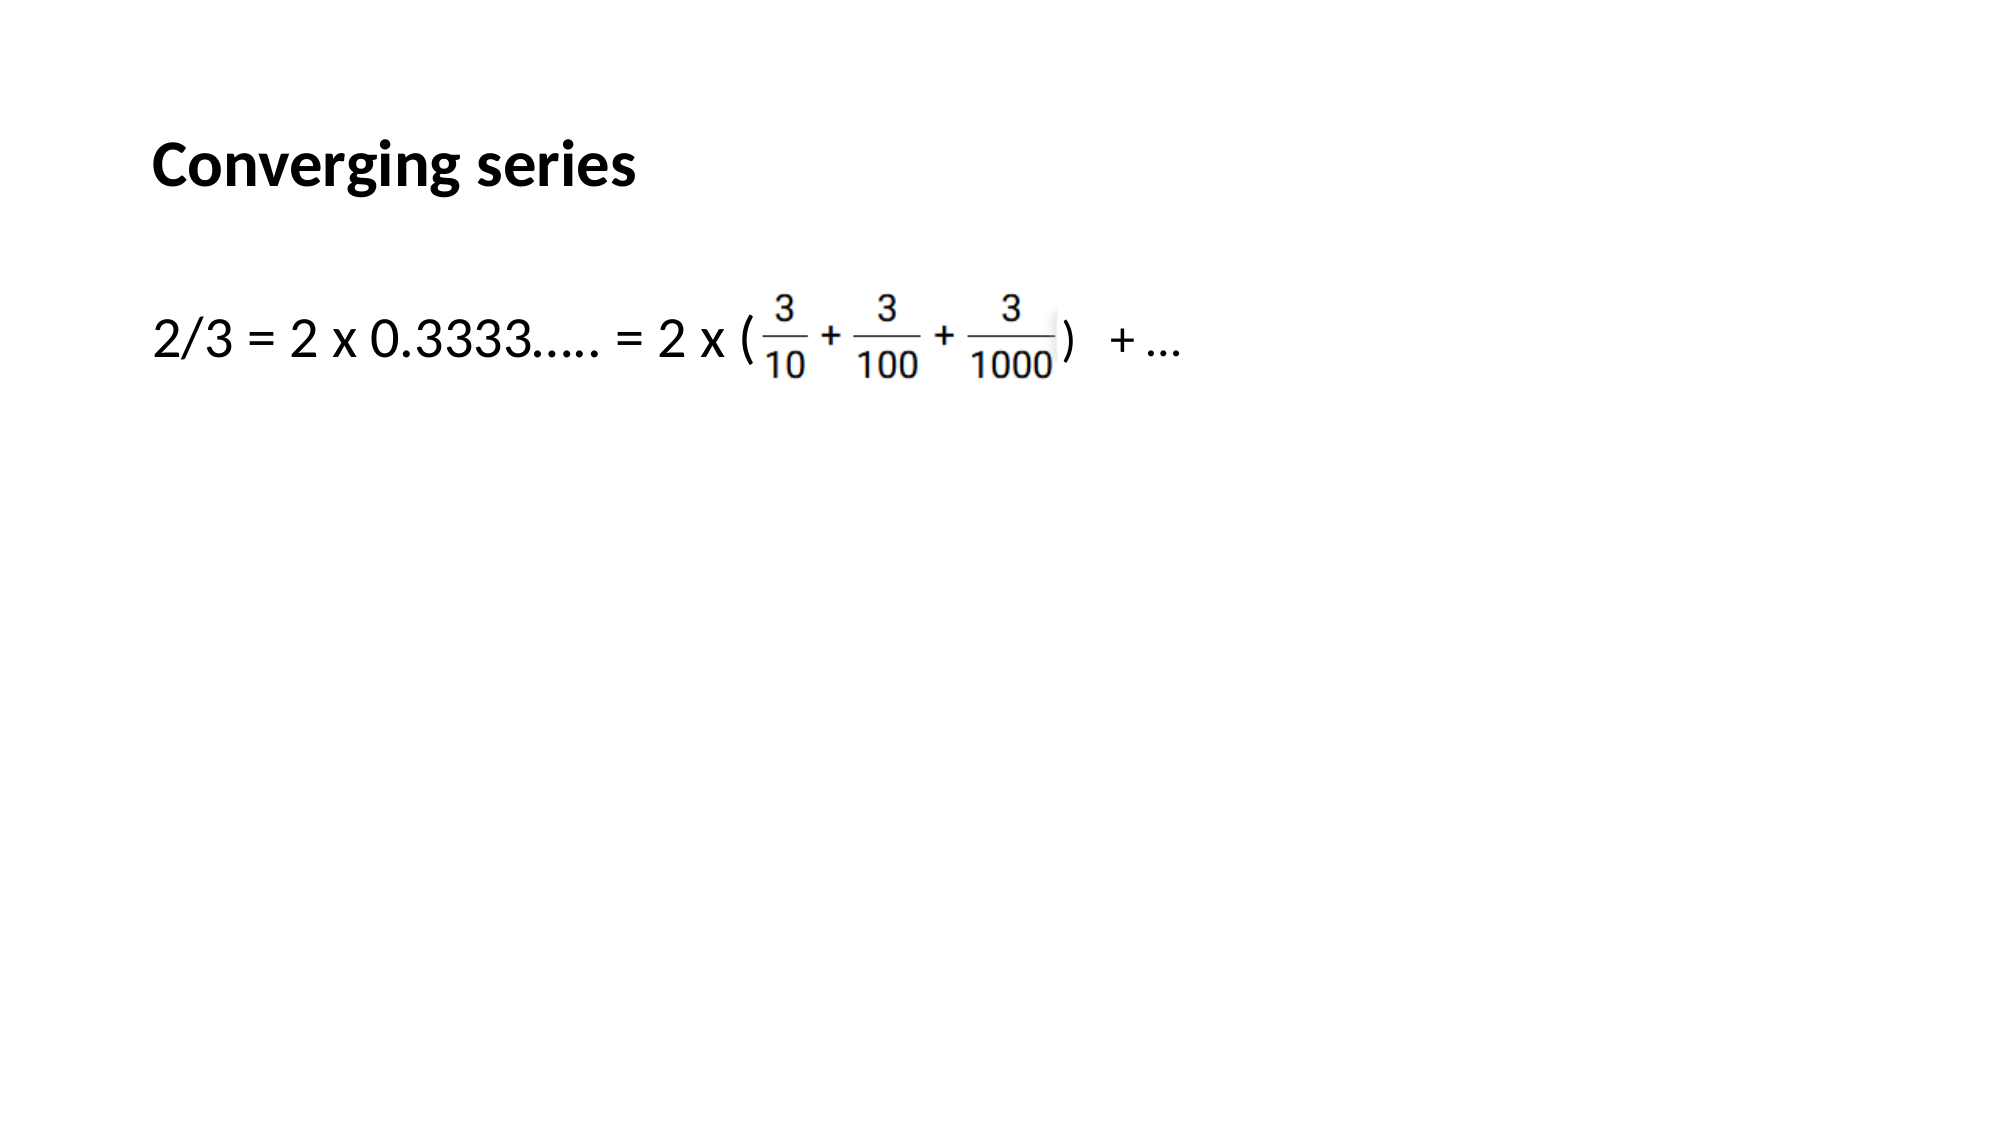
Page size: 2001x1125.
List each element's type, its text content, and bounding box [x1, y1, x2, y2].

text_box ) + … [1058, 299, 1225, 375]
picture [755, 282, 1058, 392]
title Converging series [137, 59, 1863, 278]
list 2/3 = 2 x 0.3333….. = 2 x ( [137, 299, 1863, 1014]
